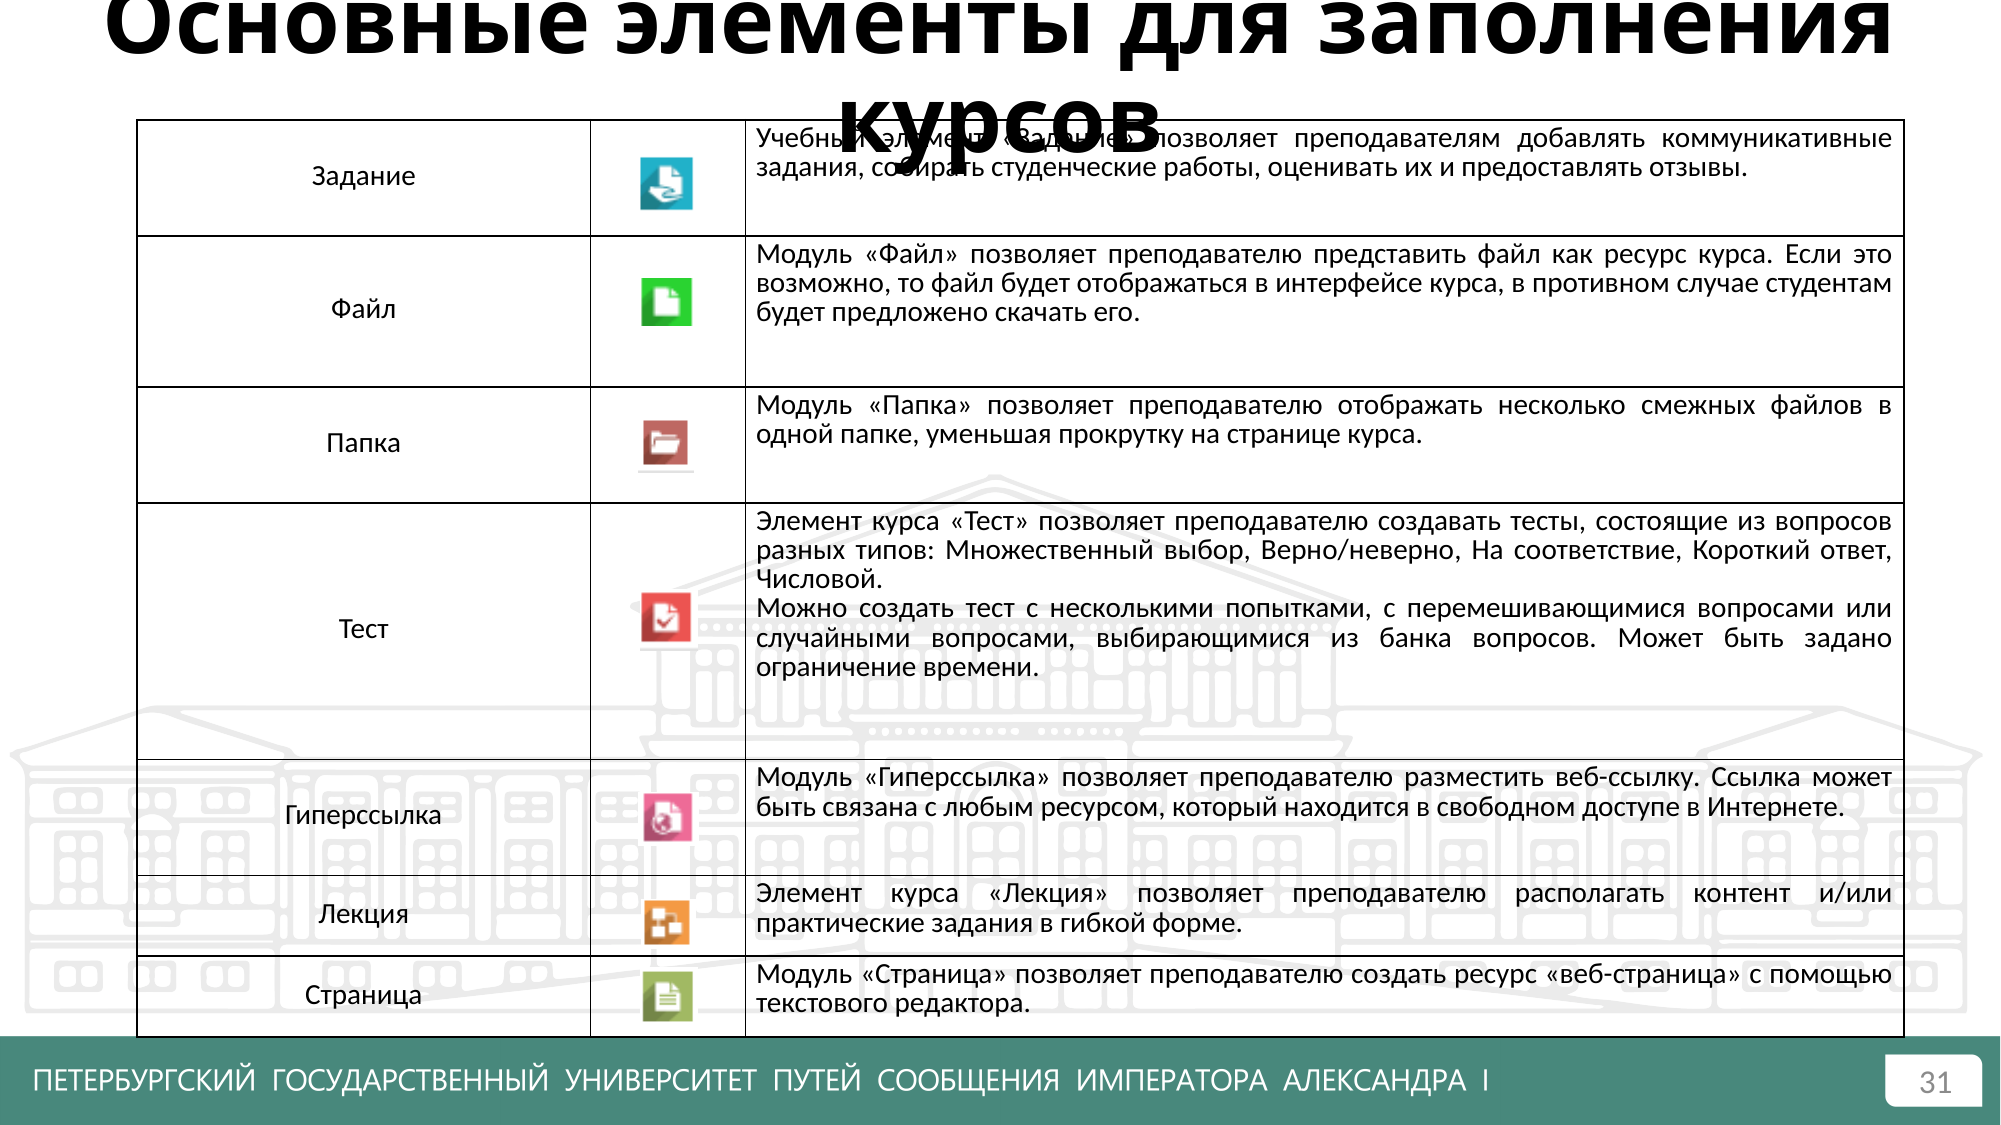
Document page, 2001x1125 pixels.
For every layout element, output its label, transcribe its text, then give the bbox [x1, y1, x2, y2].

table_header Задание [138, 121, 590, 235]
table_cell [591, 957, 745, 1036]
picture [639, 154, 697, 216]
table_cell Файл [138, 237, 590, 386]
table_cell Тест [138, 504, 590, 759]
table_header [591, 121, 745, 235]
table_cell Элемент курса «Лекция» позволяет преподавателю располагать контент и/или практические задания в гибкой форме. [746, 876, 1903, 955]
table_cell [591, 237, 745, 386]
table_cell [591, 504, 745, 759]
table_cell Страница [138, 957, 590, 1036]
table_cell [591, 760, 745, 875]
picture [640, 589, 698, 651]
picture [640, 278, 697, 326]
table_cell Элемент курса «Тест» позволяет преподавателю создавать тесты, состоящие из вопросов разных типов: Множественный выбор, Верно/неверно, На соответствие, Короткий ответ, Числовой. Можно создать тест с несколькими попытками, с перемешивающимися вопросами или случайными вопросами, выбирающимися из банка вопросов. Может быть задано ограничение времени. [746, 504, 1903, 759]
table_header Учебный элемент «Задание» позволяет преподавателям добавлять коммуникативные задания, собирать студенческие работы, оценивать их и предоставлять отзывы. [746, 121, 1903, 235]
table_cell Гиперссылка [138, 760, 590, 875]
slide_number 31 [1517, 1049, 1968, 1110]
table_cell Лекция [138, 876, 590, 955]
picture [638, 792, 699, 846]
table_cell [591, 388, 745, 502]
table_cell Модуль «Гиперссылка» позволяет преподавателю разместить веб-ссылку. Ссылка может быть связана с любым ресурсом, который находится в свободном доступе в Интернете. [746, 760, 1903, 875]
table_cell Папка [138, 388, 590, 502]
title Основные элементы для заполнения курсов [0, 0, 2000, 148]
table_cell Модуль «Файл» позволяет преподавателю представить файл как ресурс курса. Если это возможно, то файл будет отображаться в интерфейсе курса, в противном случае студентам будет предложено скачать его. [746, 237, 1903, 386]
table_cell Модуль «Страница» позволяет преподавателю создать ресурс «веб-страница» с помощью текстового редактора. [746, 957, 1903, 1036]
picture [0, 0, 2001, 1125]
picture [638, 419, 694, 473]
picture [641, 899, 696, 949]
picture [640, 967, 698, 1030]
table_cell Модуль «Папка» позволяет преподавателю отображать несколько смежных файлов в одной папке, уменьшая прокрутку на странице курса. [746, 388, 1903, 502]
table_cell [591, 876, 745, 955]
